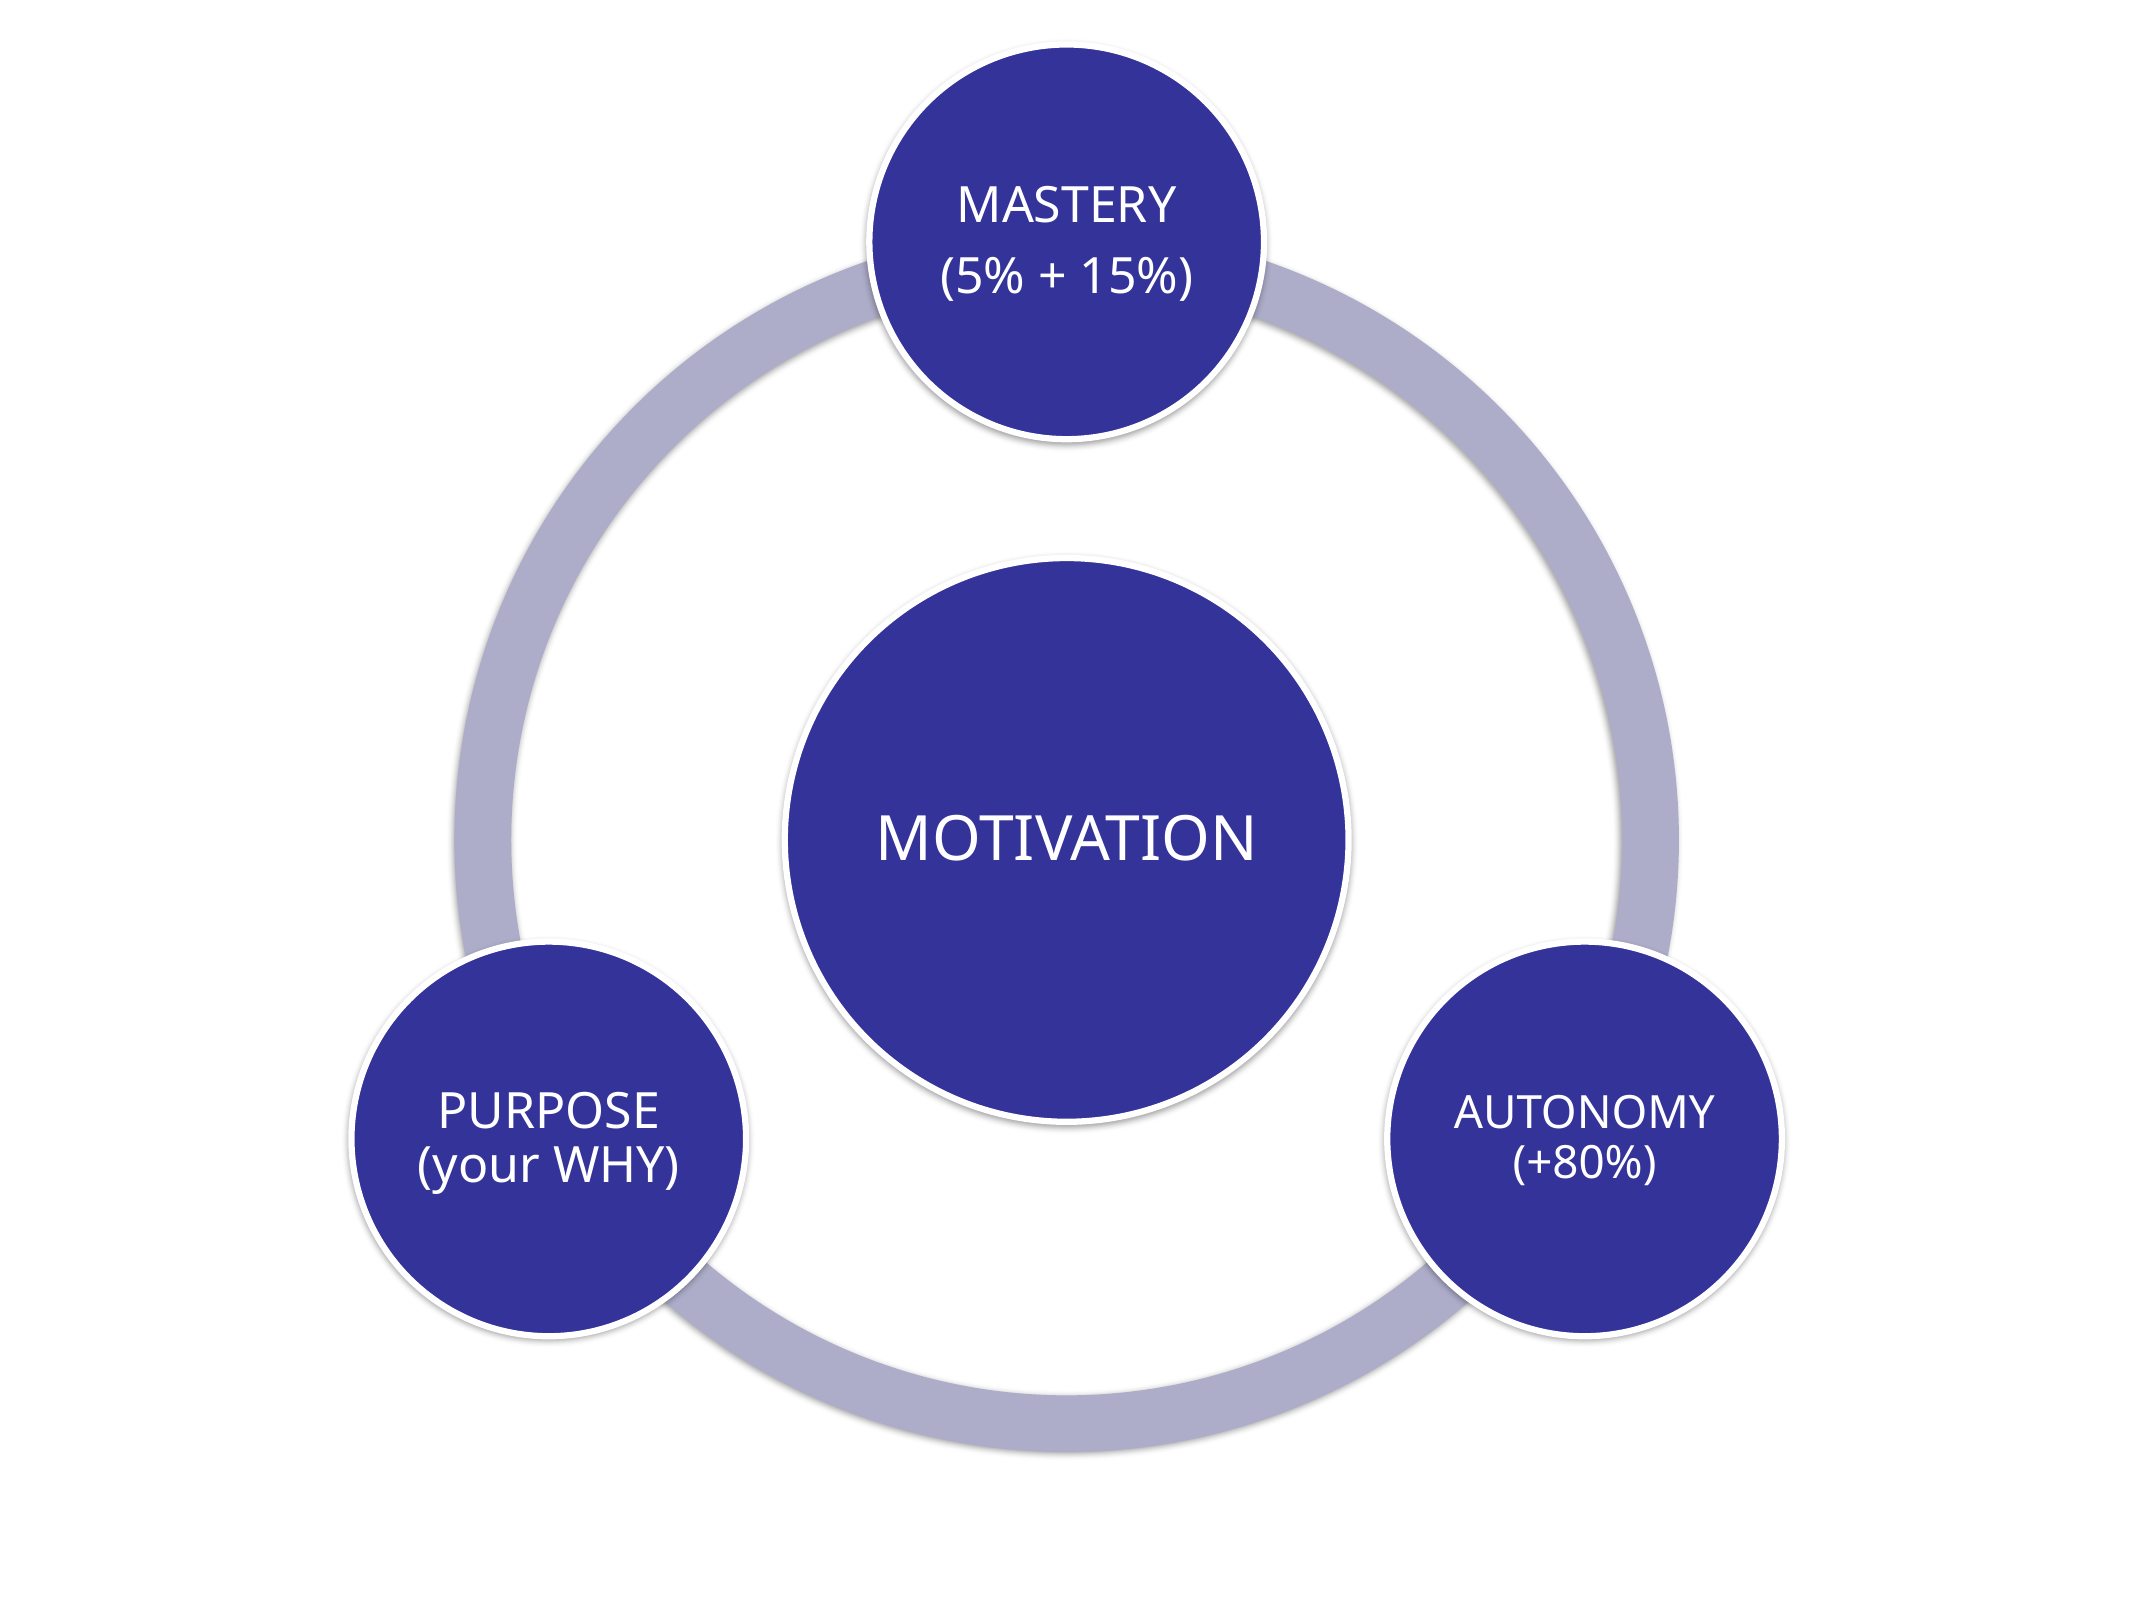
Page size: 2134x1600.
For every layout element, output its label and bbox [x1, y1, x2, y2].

text_box [62, 43, 2071, 1533]
